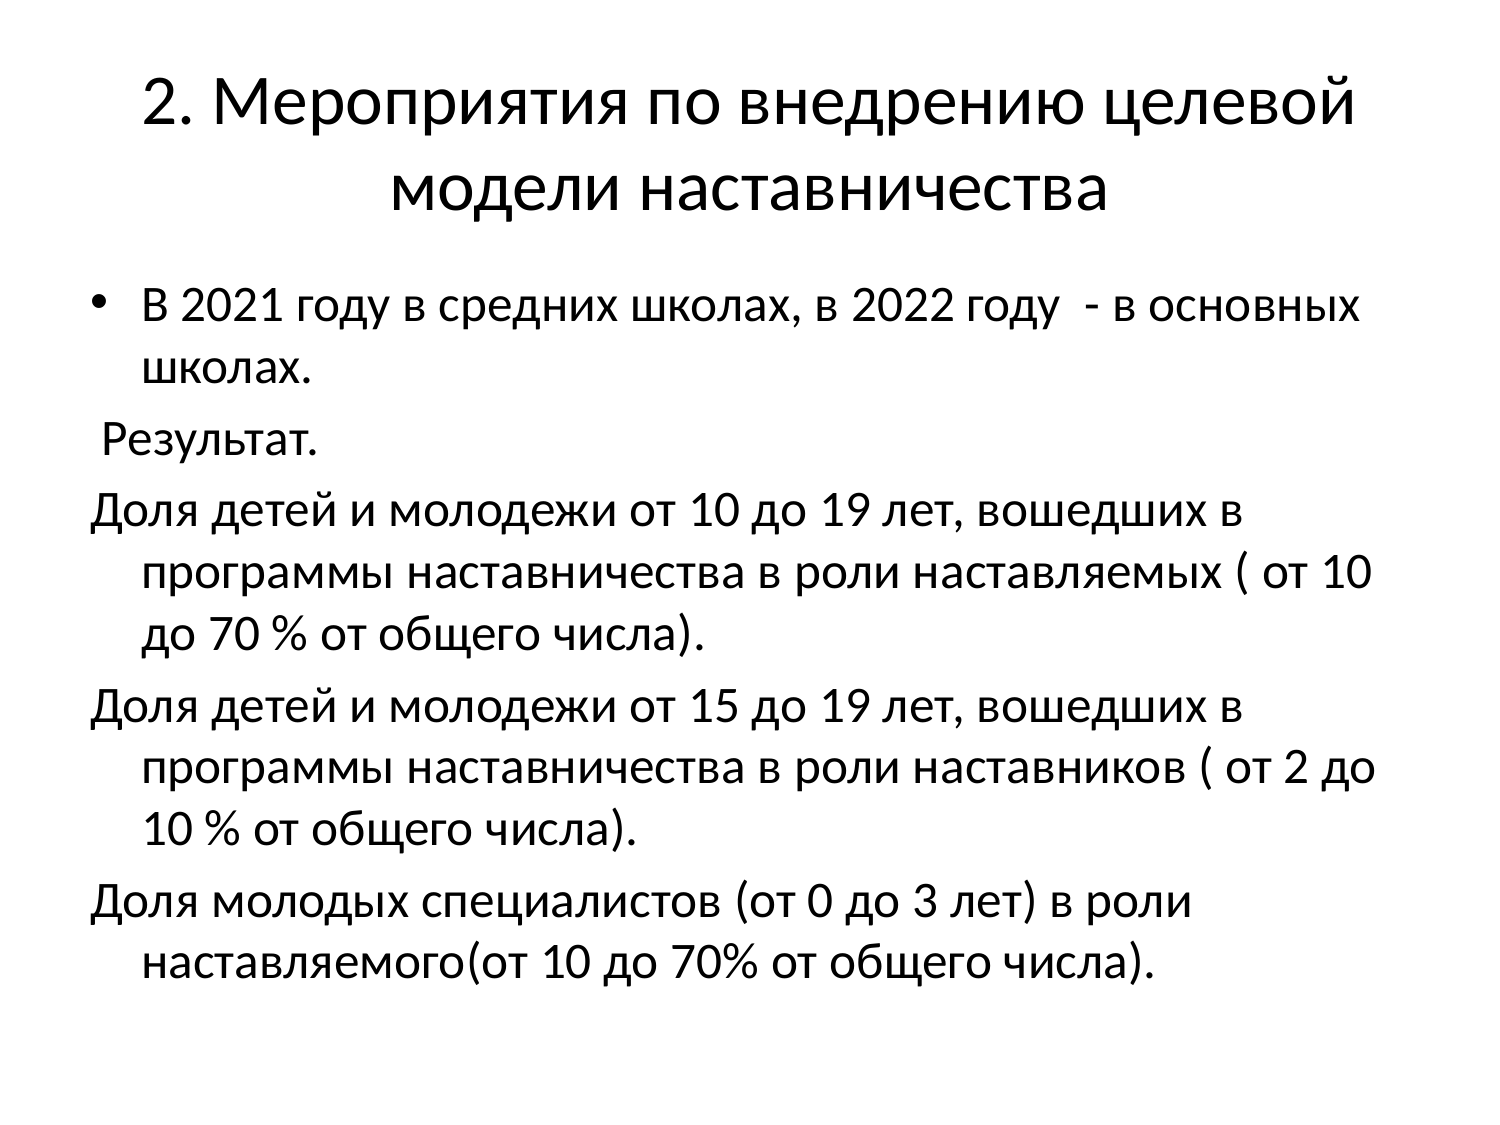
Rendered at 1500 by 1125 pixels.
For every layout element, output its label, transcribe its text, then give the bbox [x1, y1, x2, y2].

list В 2021 году в средних школах, в 2022 году - в основных школах. Результат. Доля детей и молодежи от 10 до 19 лет, вошедших в программы наставничества в роли наставляемых ( от 10 до 70 % от общего числа). Доля детей и молодежи от 15 до 19 лет, вошедших в программы наставничества в роли наставников ( от 2 до 10 % от общего числа). Доля молодых специалистов (от 0 до 3 лет) в роли наставляемого(от 10 до 70% от общего числа). [75, 262, 1425, 1005]
title 2. Мероприятия по внедрению целевой модели наставничества [75, 45, 1425, 233]
